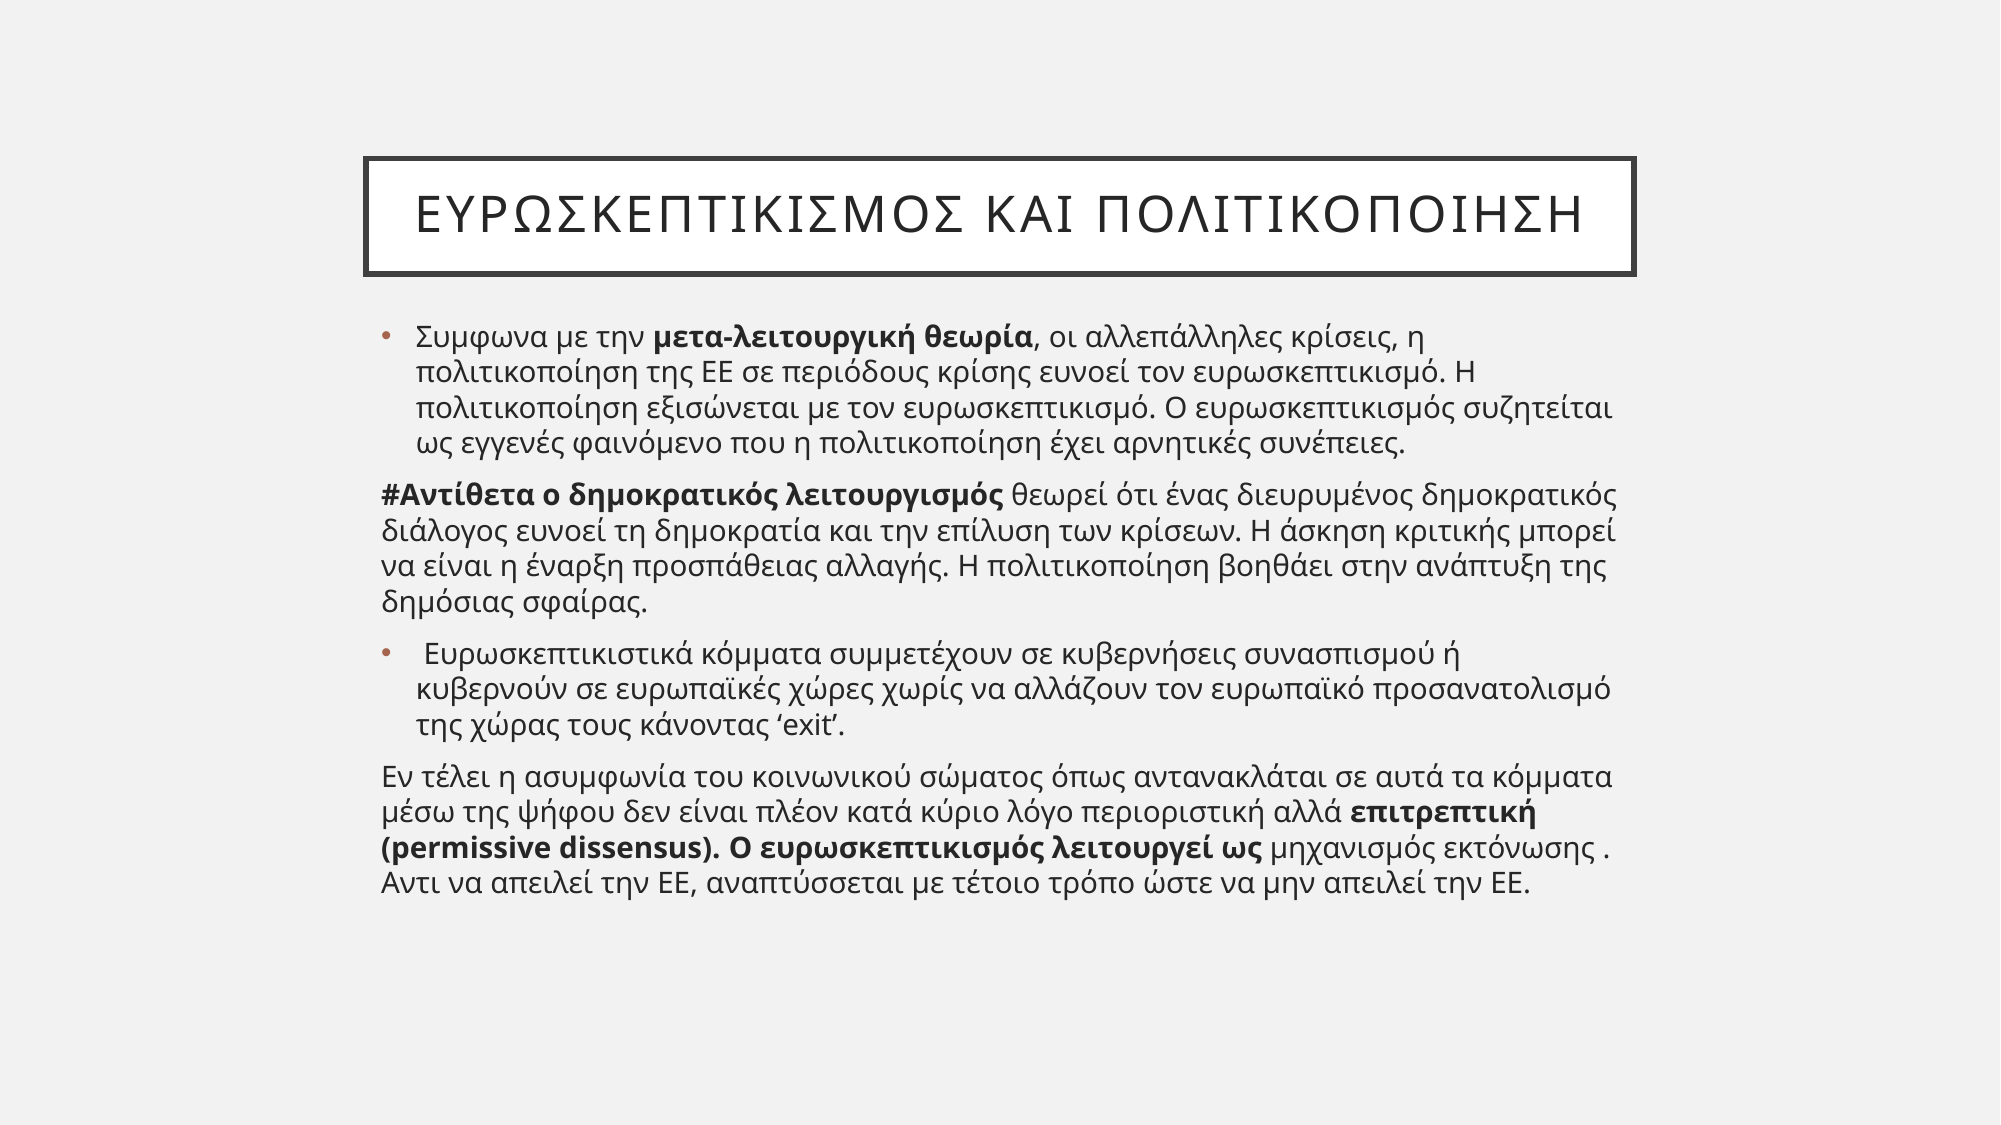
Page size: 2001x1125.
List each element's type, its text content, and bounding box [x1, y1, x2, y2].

title ΕυΡΩΣΚΕΠΤΙΚΙΣΜοσ και πολιτικοποιηση [363, 156, 1637, 277]
list Συμφωνα με την μετα-λειτουργική θεωρία, οι αλλεπάλληλες κρίσεις, η πολιτικοποίηση της ΕΕ σε περιόδους κρίσης ευνοεί τον ευρωσκεπτικισμό. Η πολιτικοποίηση εξισώνεται με τον ευρωσκεπτικισμό. Ο ευρωσκεπτικισμός συζητείται ως εγγενές φαινόμενο που η πολιτικοποίηση έχει αρνητικές συνέπειες. #Αντίθετα ο δημοκρατικός λειτουργισμός θεωρεί ότι ένας διευρυμένος δημοκρατικός διάλογος ευνοεί τη δημοκρατία και την επίλυση των κρίσεων. Η άσκηση κριτικής μπορεί να είναι η έναρξη προσπάθειας αλλαγής. Η πολιτικοποίηση βοηθάει στην ανάπτυξη της δημόσιας σφαίρας. Ευρωσκεπτικιστικά κόμματα συμμετέχουν σε κυβερνήσεις συνασπισμού ή κυβερνούν σε ευρωπαϊκές χώρες χωρίς να αλλάζουν τον ευρωπαϊκό προσανατολισμό της χώρας τους κάνοντας ‘exit’. Εν τέλει η ασυμφωνία του κοινωνικού σώματος όπως αντανακλάται σε αυτά τα κόμματα μέσω της ψήφου δεν είναι πλέον κατά κύριο λόγο περιοριστική αλλά επιτρεπτική (permissive dissensus). Ο ευρωσκεπτικισμός λειτουργεί ως μηχανισμός εκτόνωσης . Αντι να απειλεί την ΕΕ, αναπτύσσεται με τέτοιο τρόπο ώστε να μην απειλεί την ΕΕ. [366, 310, 1634, 942]
